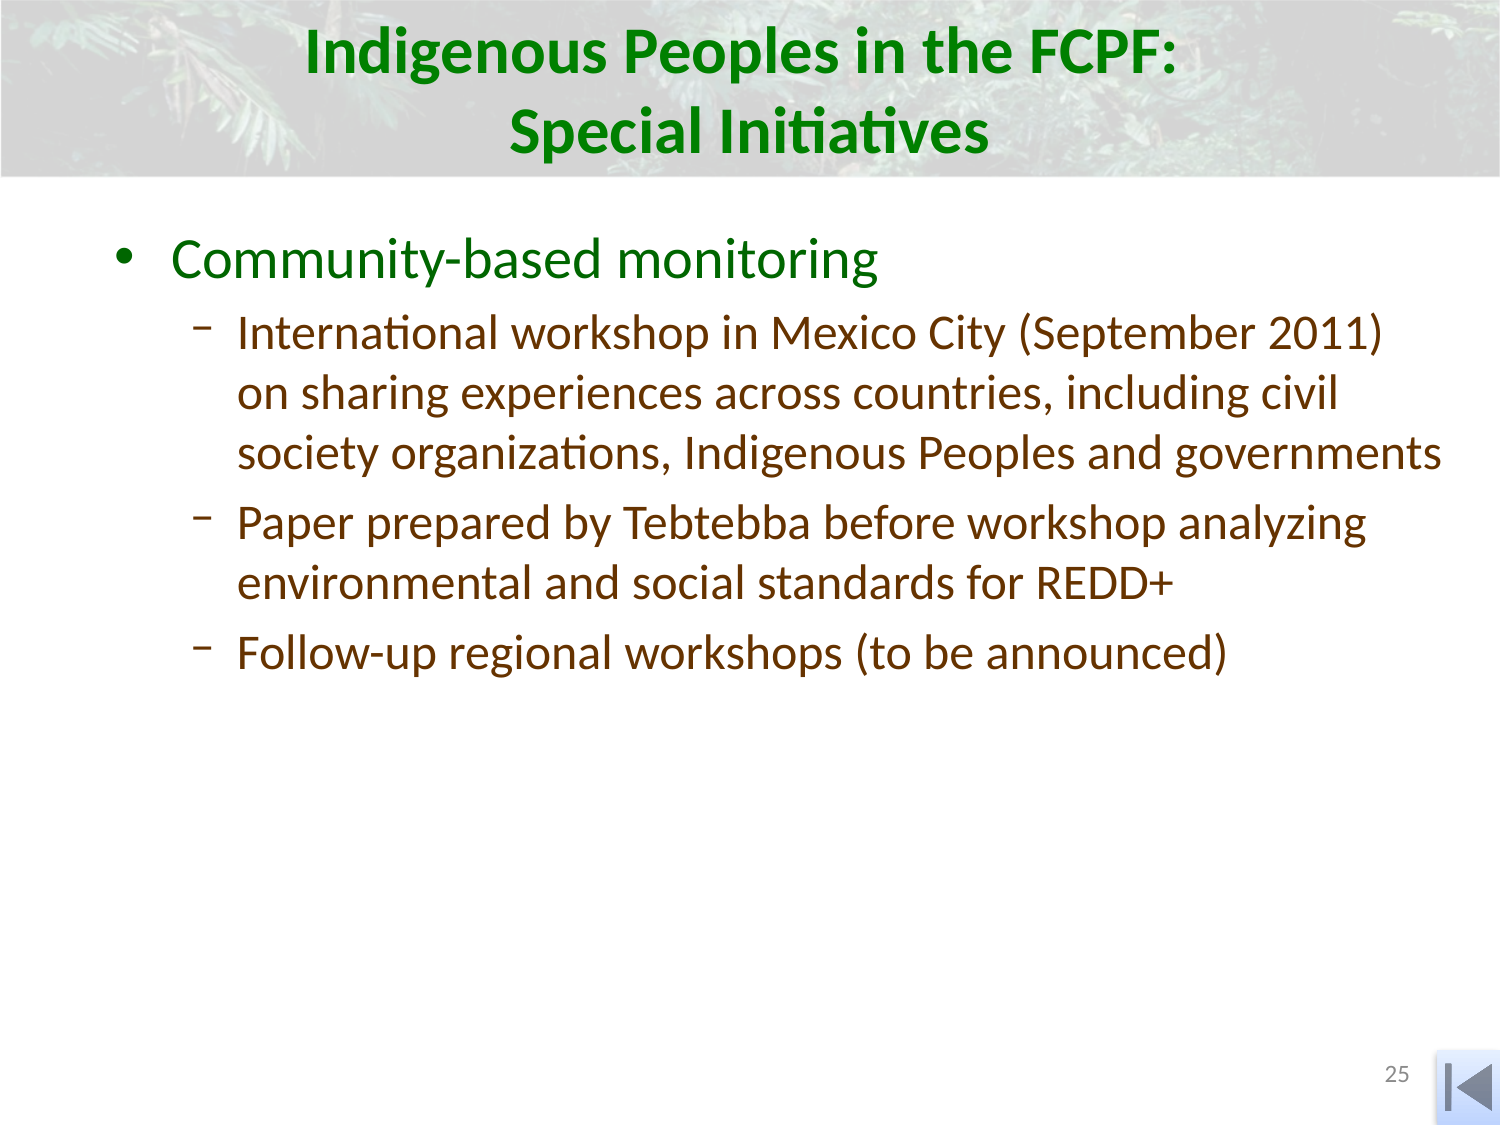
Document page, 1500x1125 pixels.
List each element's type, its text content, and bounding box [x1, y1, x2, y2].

text_box [1437, 1049, 1500, 1125]
slide_number 25 [1074, 1042, 1425, 1103]
list Community-based monitoring International workshop in Mexico City (September 2011) on sharing experiences across countries, including civil society organizations, Indigenous Peoples and governments Paper prepared by Tebtebba before workshop analyzing environmental and social standards for REDD+ Follow-up regional workshops (to be announced) [99, 212, 1463, 938]
text_box Indigenous Peoples in the FCPF: Special Initiatives [0, 0, 1500, 175]
